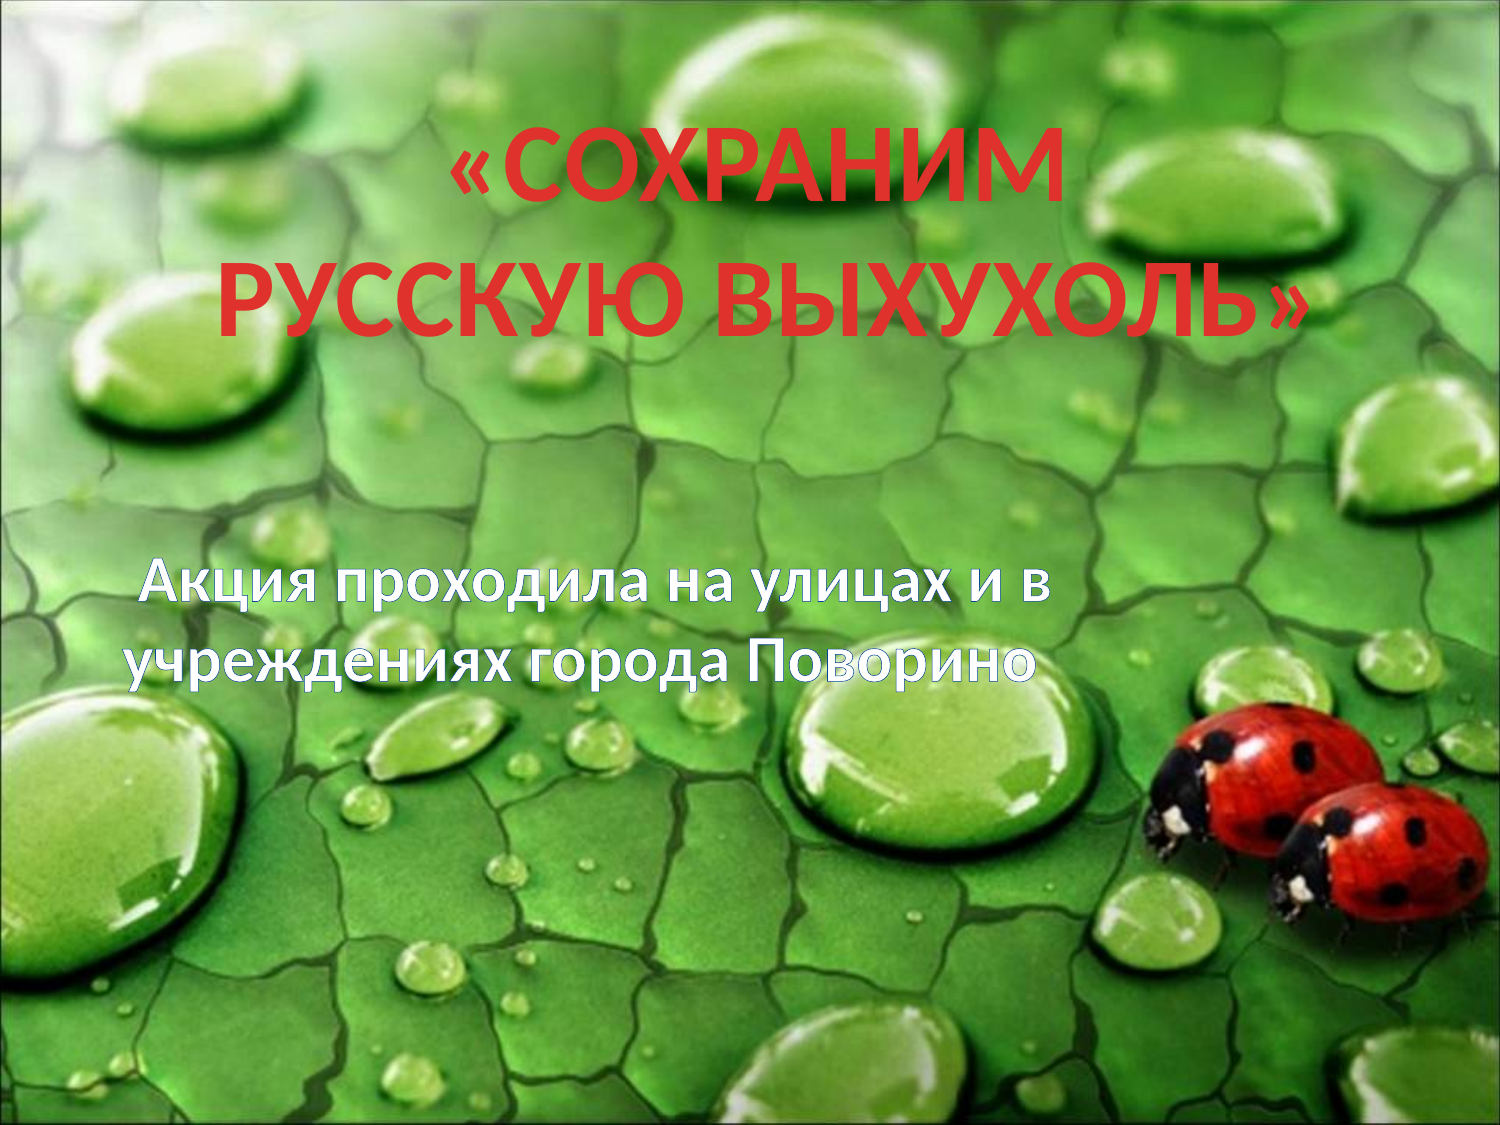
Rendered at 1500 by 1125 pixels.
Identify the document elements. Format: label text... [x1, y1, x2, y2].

subtitle Акция проходила на улицах и в учреждениях города Поворино [70, 527, 1121, 816]
text_box «СОХРАНИМ РУССКУЮ ВЫХУХОЛЬ» [174, 81, 1339, 367]
picture [0, 0, 1500, 1125]
